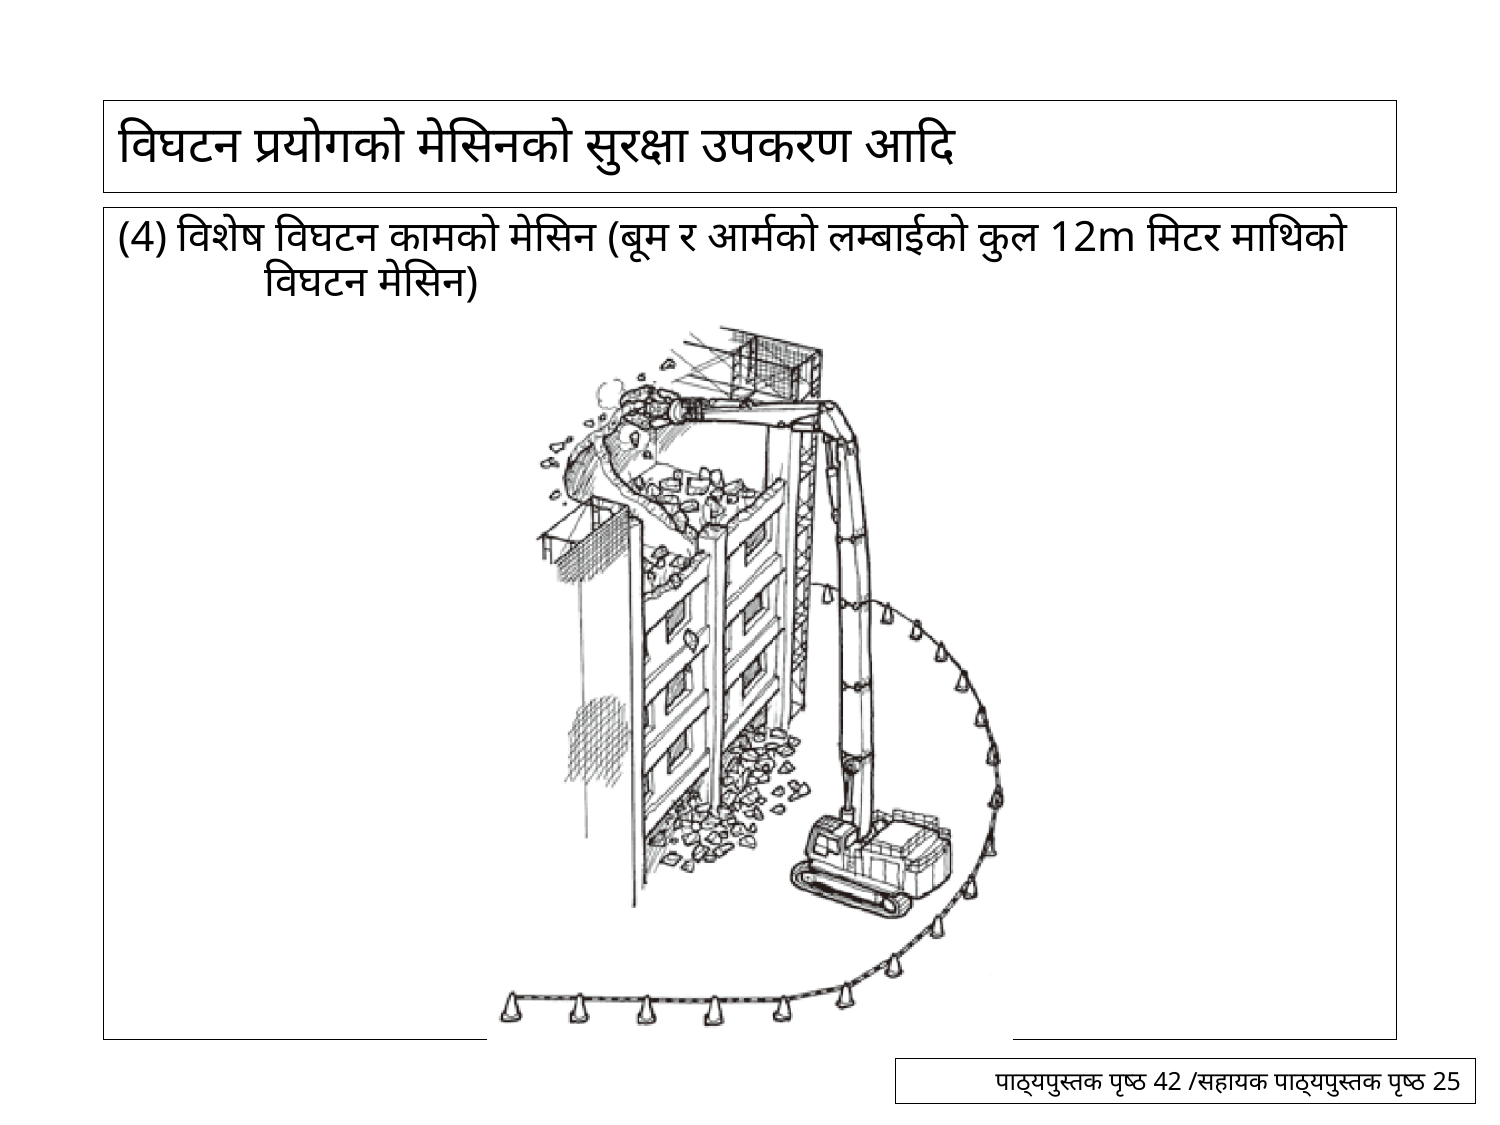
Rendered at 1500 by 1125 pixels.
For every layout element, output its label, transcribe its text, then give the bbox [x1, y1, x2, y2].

picture [487, 311, 1013, 1040]
title विघटन प्रयोगको मेसिनको सुरक्षा उपकरण आदि [103, 100, 1397, 193]
text_box पाठ्यपुस्तक पृष्ठ 42 /सहायक पाठ्यपुस्तक पृष्ठ 25 [895, 1058, 1476, 1104]
text_box (4) विशेष विघटन कामको मेसिन (बूम र आर्मको लम्बाईको कुल 12m मिटर माथिको विघटन मेसिन) [103, 207, 1397, 1040]
